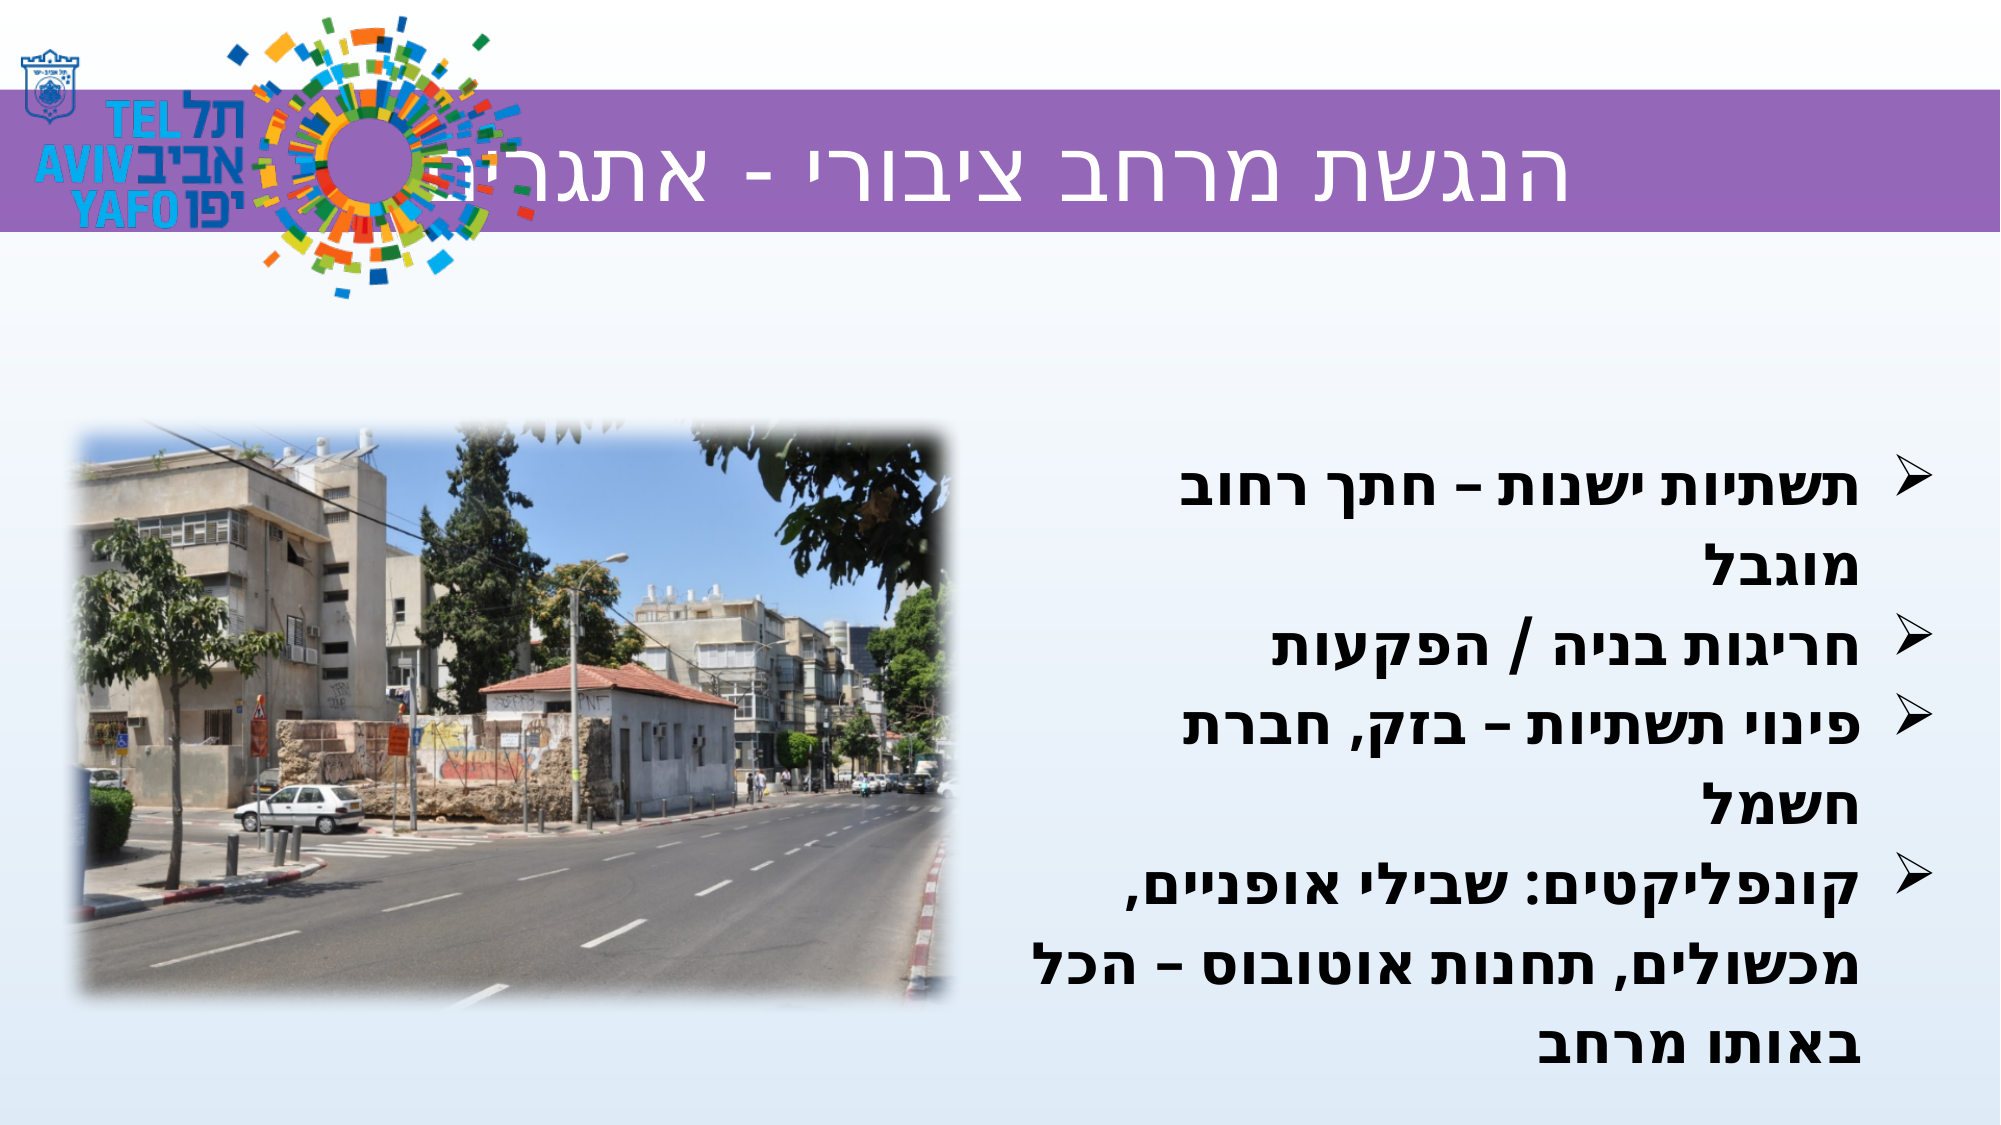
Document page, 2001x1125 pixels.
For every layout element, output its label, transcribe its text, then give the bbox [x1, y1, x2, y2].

picture [0, 0, 612, 343]
picture [60, 415, 964, 1015]
text_box תשתיות ישנות – חתך רחוב מוגבל חריגות בניה / הפקעות פינוי תשתיות – בזק, חברת חשמל קונפליקטים: שבילי אופניים, מכשולים, תחנות אוטובוס – הכל באותו מרחב [998, 430, 1953, 1125]
text_box הנגשת מרחב ציבורי - אתגרים [612, 89, 2000, 232]
